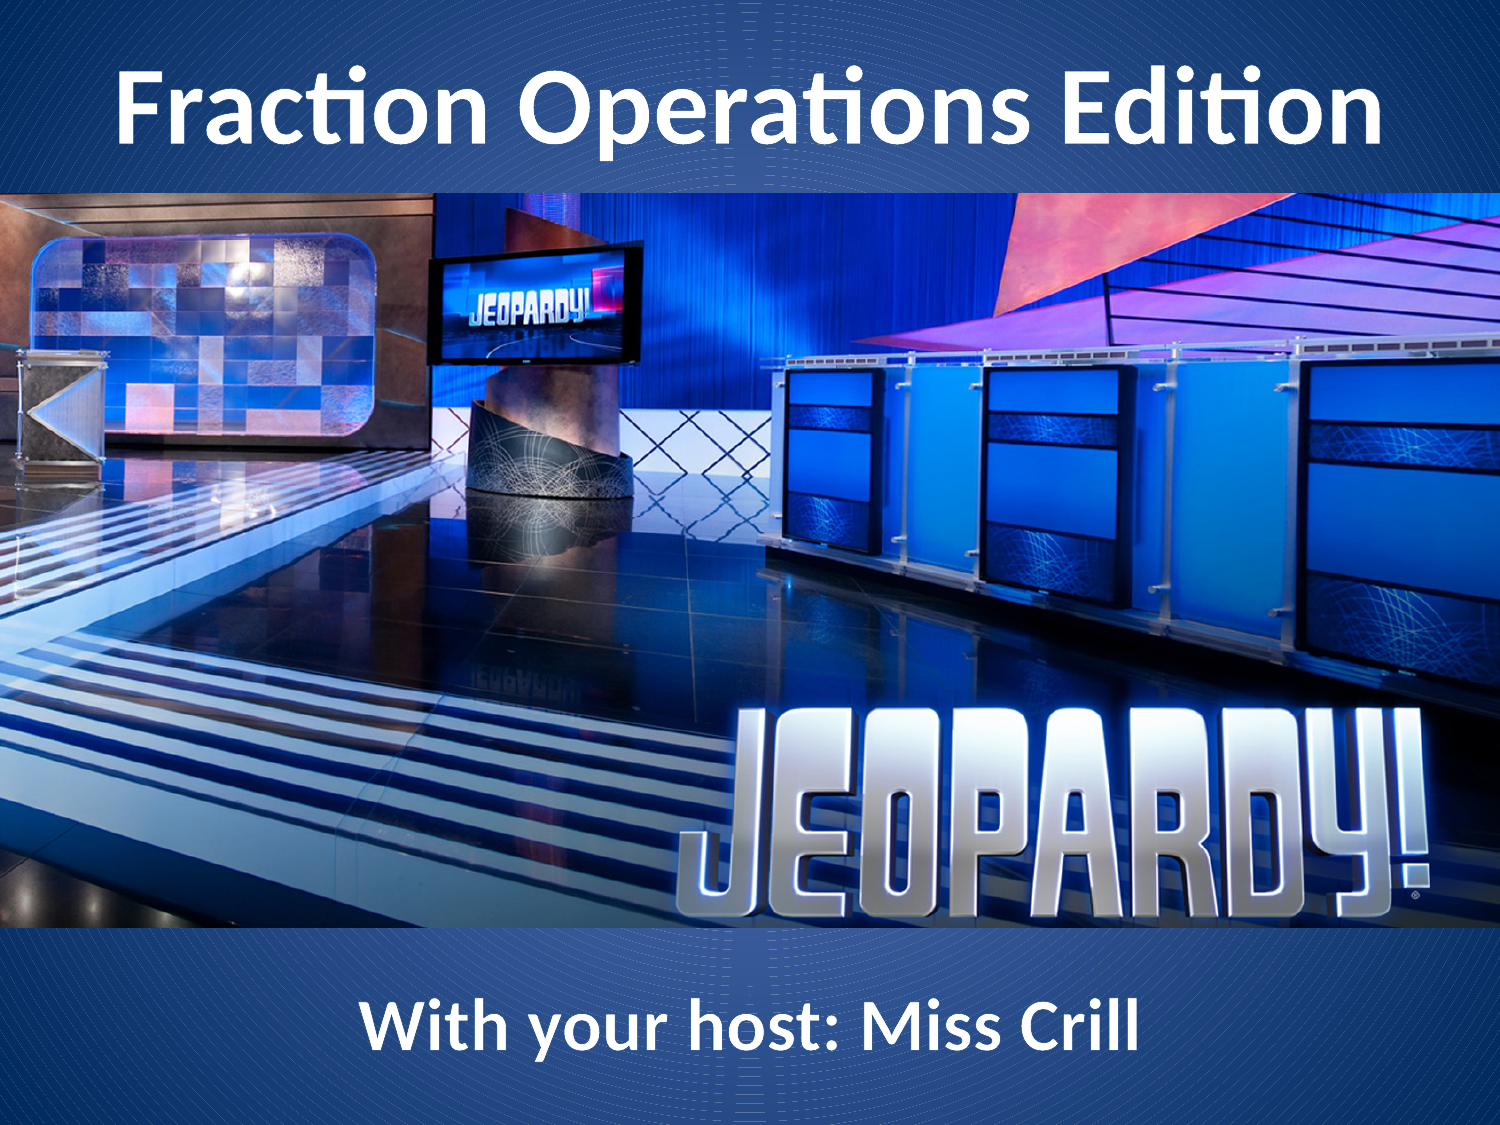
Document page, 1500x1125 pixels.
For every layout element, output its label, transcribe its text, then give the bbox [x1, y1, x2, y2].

text_box With your host: Miss Crill [0, 967, 1500, 1073]
text_box Fraction Operations Edition [0, 23, 1500, 174]
picture [0, 193, 1500, 928]
